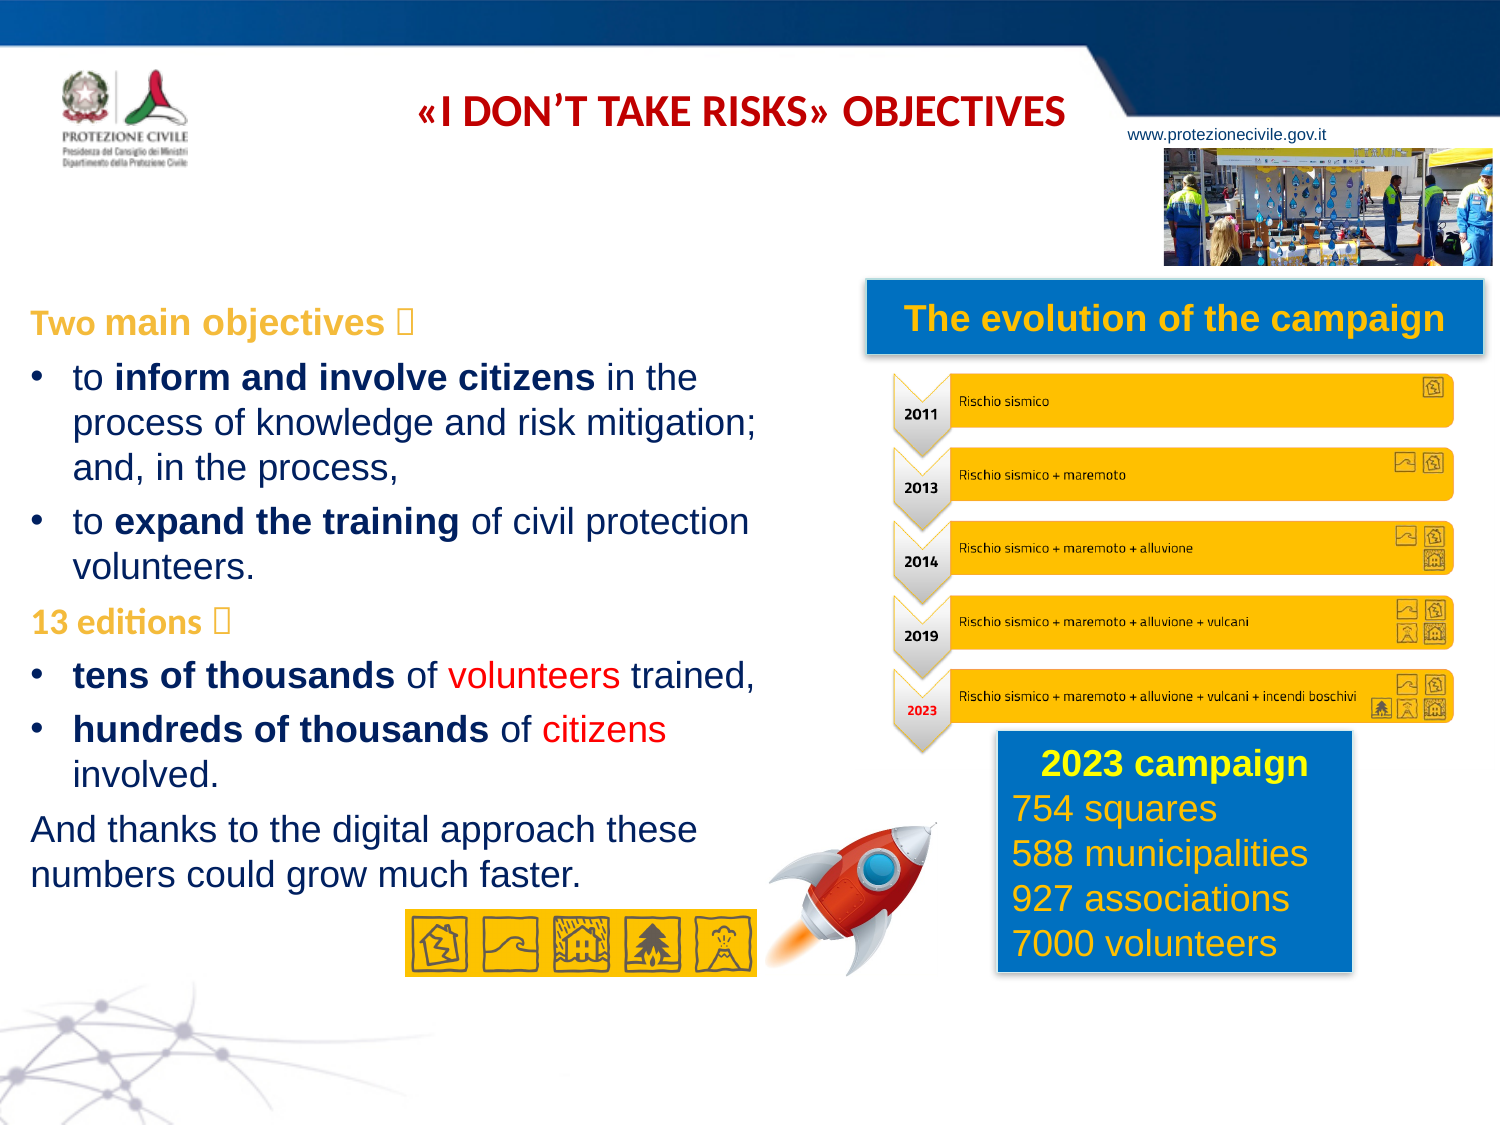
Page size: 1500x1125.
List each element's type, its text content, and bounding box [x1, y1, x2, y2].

text_box «I DON’T TAKE RISKS» OBJECTIVES [201, 72, 1281, 143]
picture [0, 0, 1500, 1125]
text_box 2023 campaign 754 squares 588 municipalities 927 associations 7000 volunteers [996, 779, 1354, 973]
text_box The evolution of the campaign [865, 278, 1485, 289]
text_box Two main objectives  to inform and involve citizens in the process of knowledge and risk mitigation; and, in the process, to expand the training of civil protection volunteers. 13 editions  tens of thousands of volunteers trained, hundreds of thousands of citizens involved. And thanks to the digital approach these numbers could grow much faster. [15, 291, 802, 903]
